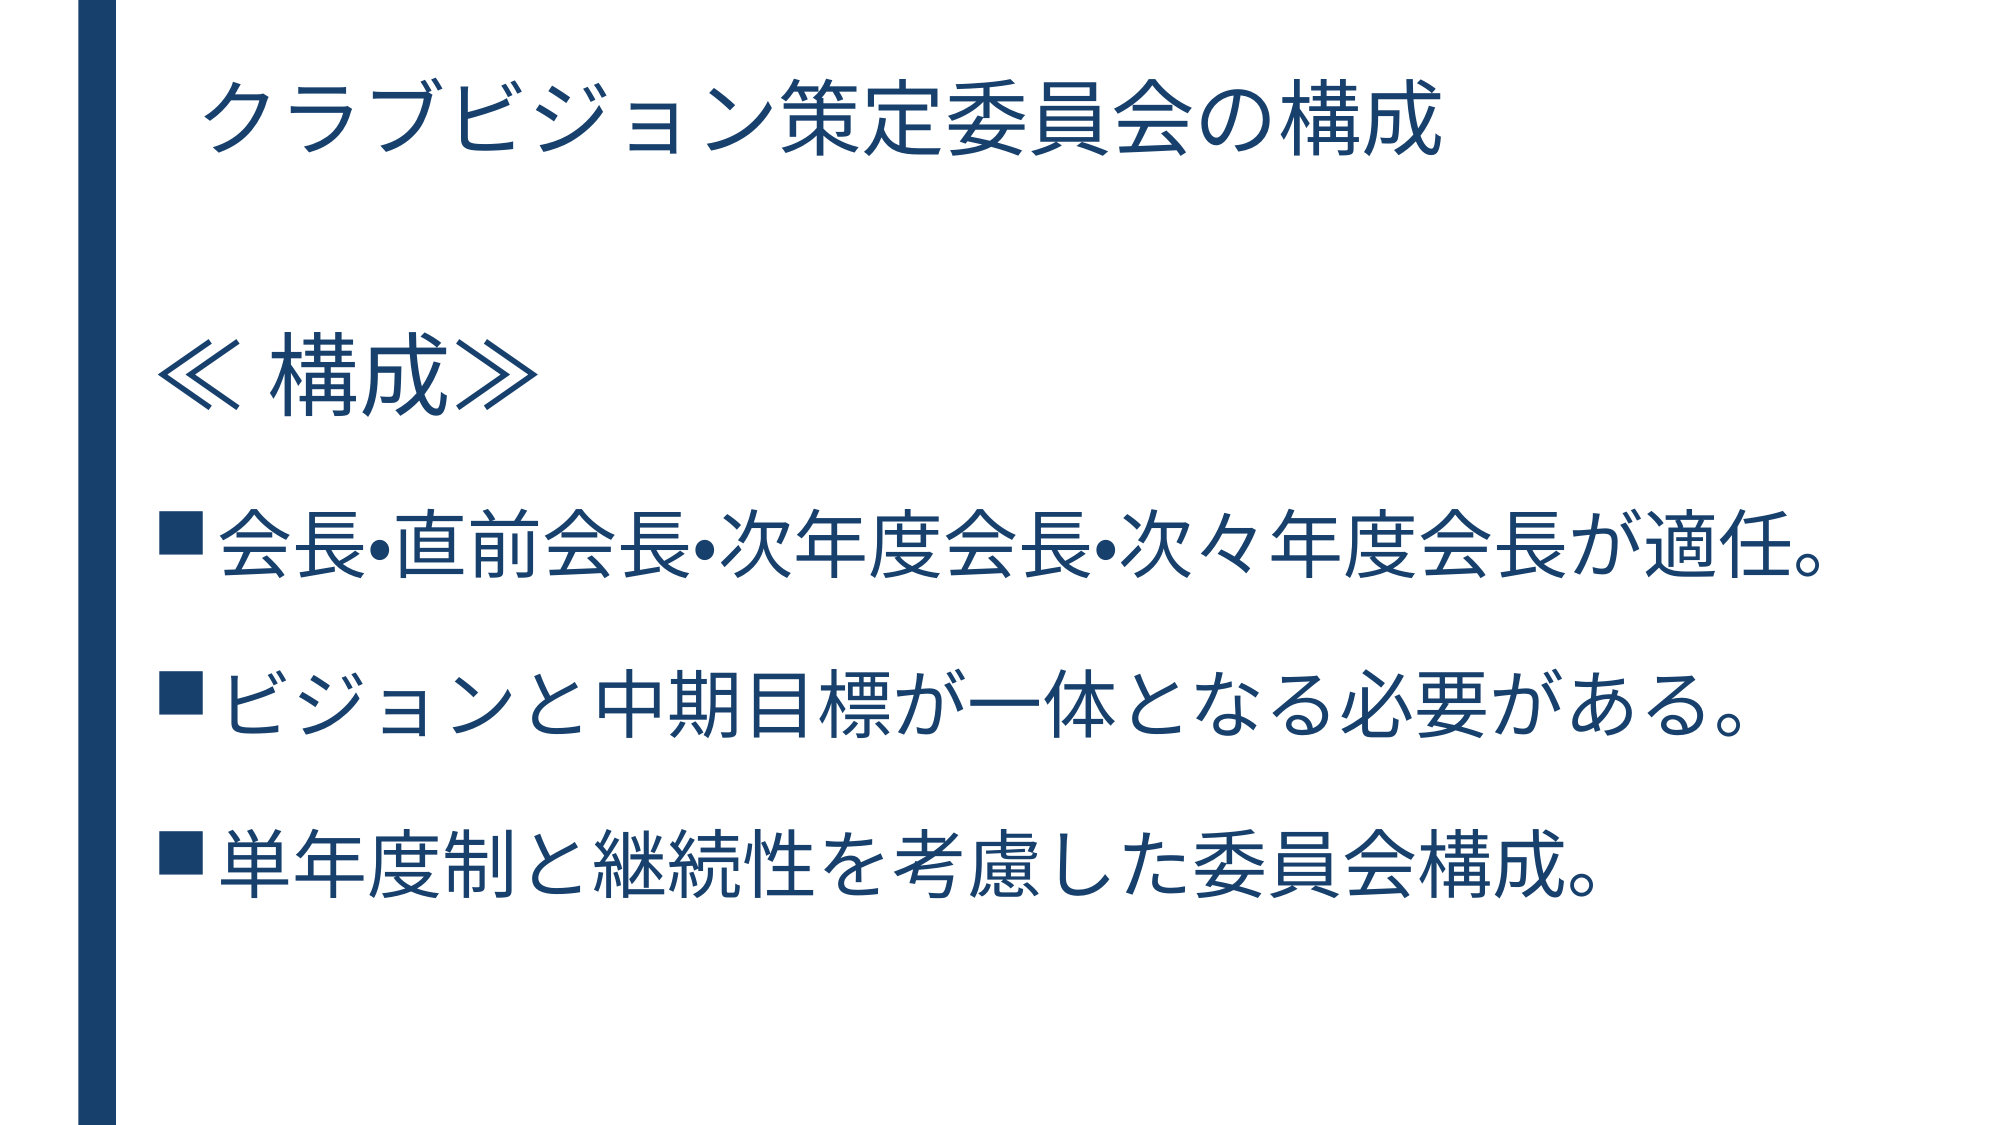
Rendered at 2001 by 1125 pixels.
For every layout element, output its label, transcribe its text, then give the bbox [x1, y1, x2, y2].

title クラブビジョン策定委員会の構成 [181, 70, 1936, 235]
list ≪構成≫ 会長・直前会長・次年度会長・次々年度会長が適任。 ビジョンと中期目標が一体となる必要がある。 単年度制と継続性を考慮した委員会構成。 [139, 254, 1978, 1036]
